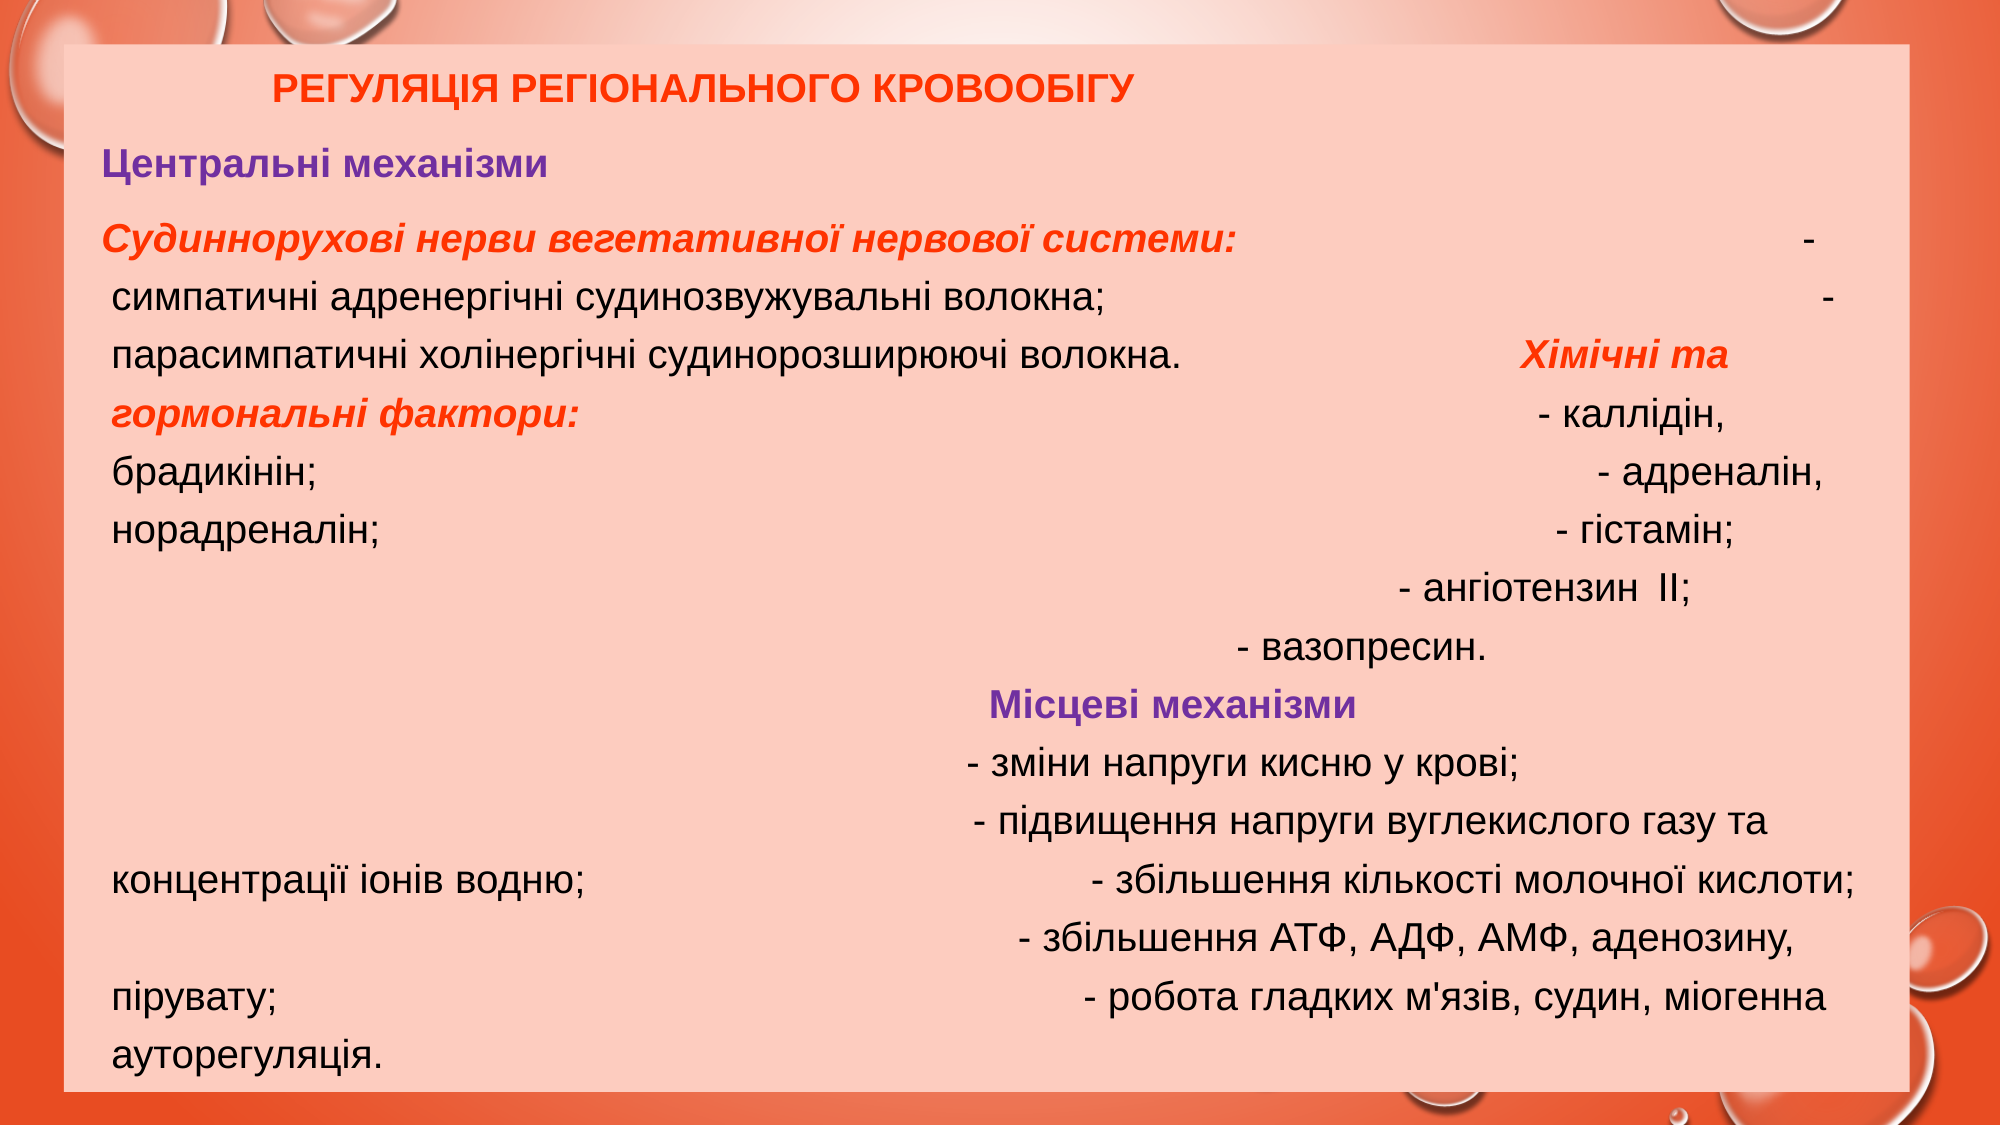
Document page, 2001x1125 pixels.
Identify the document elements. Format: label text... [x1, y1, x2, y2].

picture [0, 0, 2000, 1125]
list РЕГУЛЯЦІЯ РЕГІОНАЛЬНОГО КРОВООБІГУ Центральні механізми Судиннорухові нерви вегетативної нервової системи: - симпатичні адренергічні судинозвужувальні волокна; - парасимпатичні холінергічні судинорозширюючі волокна. Хімічні та гормональні фактори: - каллідін, брадикінін; - адреналін, норадреналін; - гістамін; - ангіотензин II; - вазопресин. Місцеві механізми - зміни напруги кисню у крові; - підвищення напруги вуглекислого газу та концентрації іонів водню; - збільшення кількості молочної кислоти; - збільшення АТФ, АДФ, АМФ, аденозину, пірувату; - робота гладких м'язів, судин, міогенна ауторегуляція. [63, 44, 1910, 1092]
